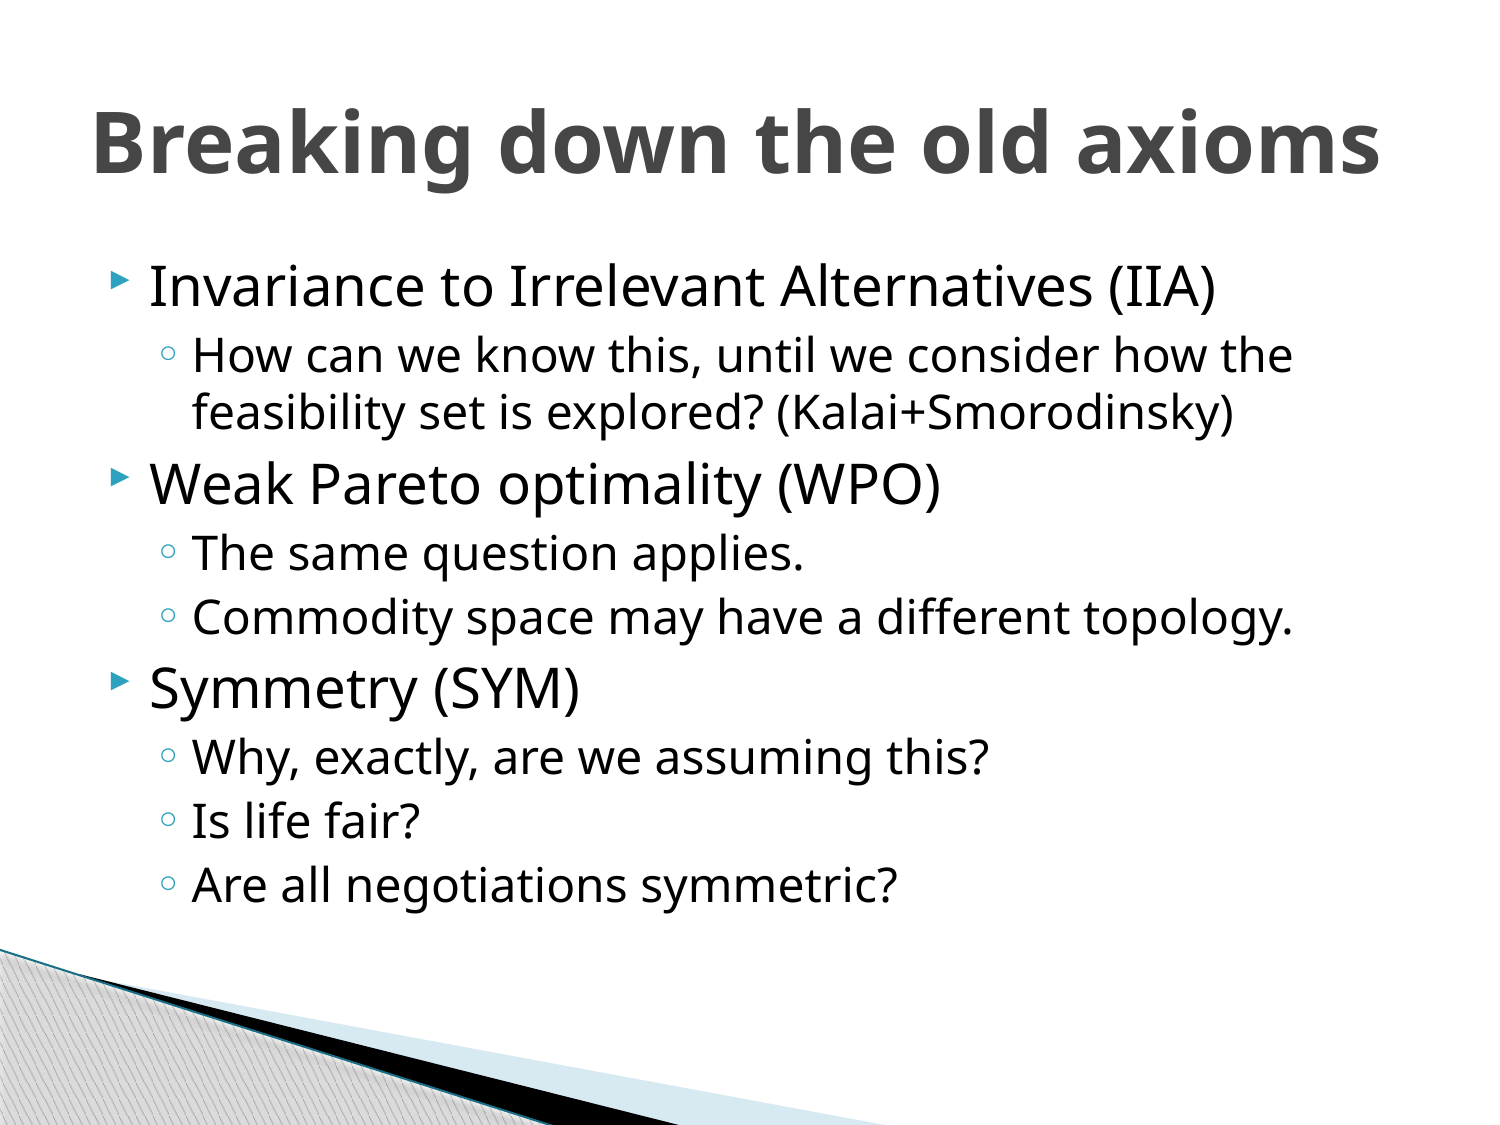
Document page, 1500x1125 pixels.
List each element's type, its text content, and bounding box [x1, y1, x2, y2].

list Invariance to Irrelevant Alternatives (IIA) How can we know this, until we consider how the feasibility set is explored? (Kalai+Smorodinsky) Weak Pareto optimality (WPO) The same question applies. Commodity space may have a different topology. Symmetry (SYM) Why, exactly, are we assuming this? Is life fair? Are all negotiations symmetric? [75, 243, 1425, 986]
title Breaking down the old axioms [75, 45, 1425, 233]
